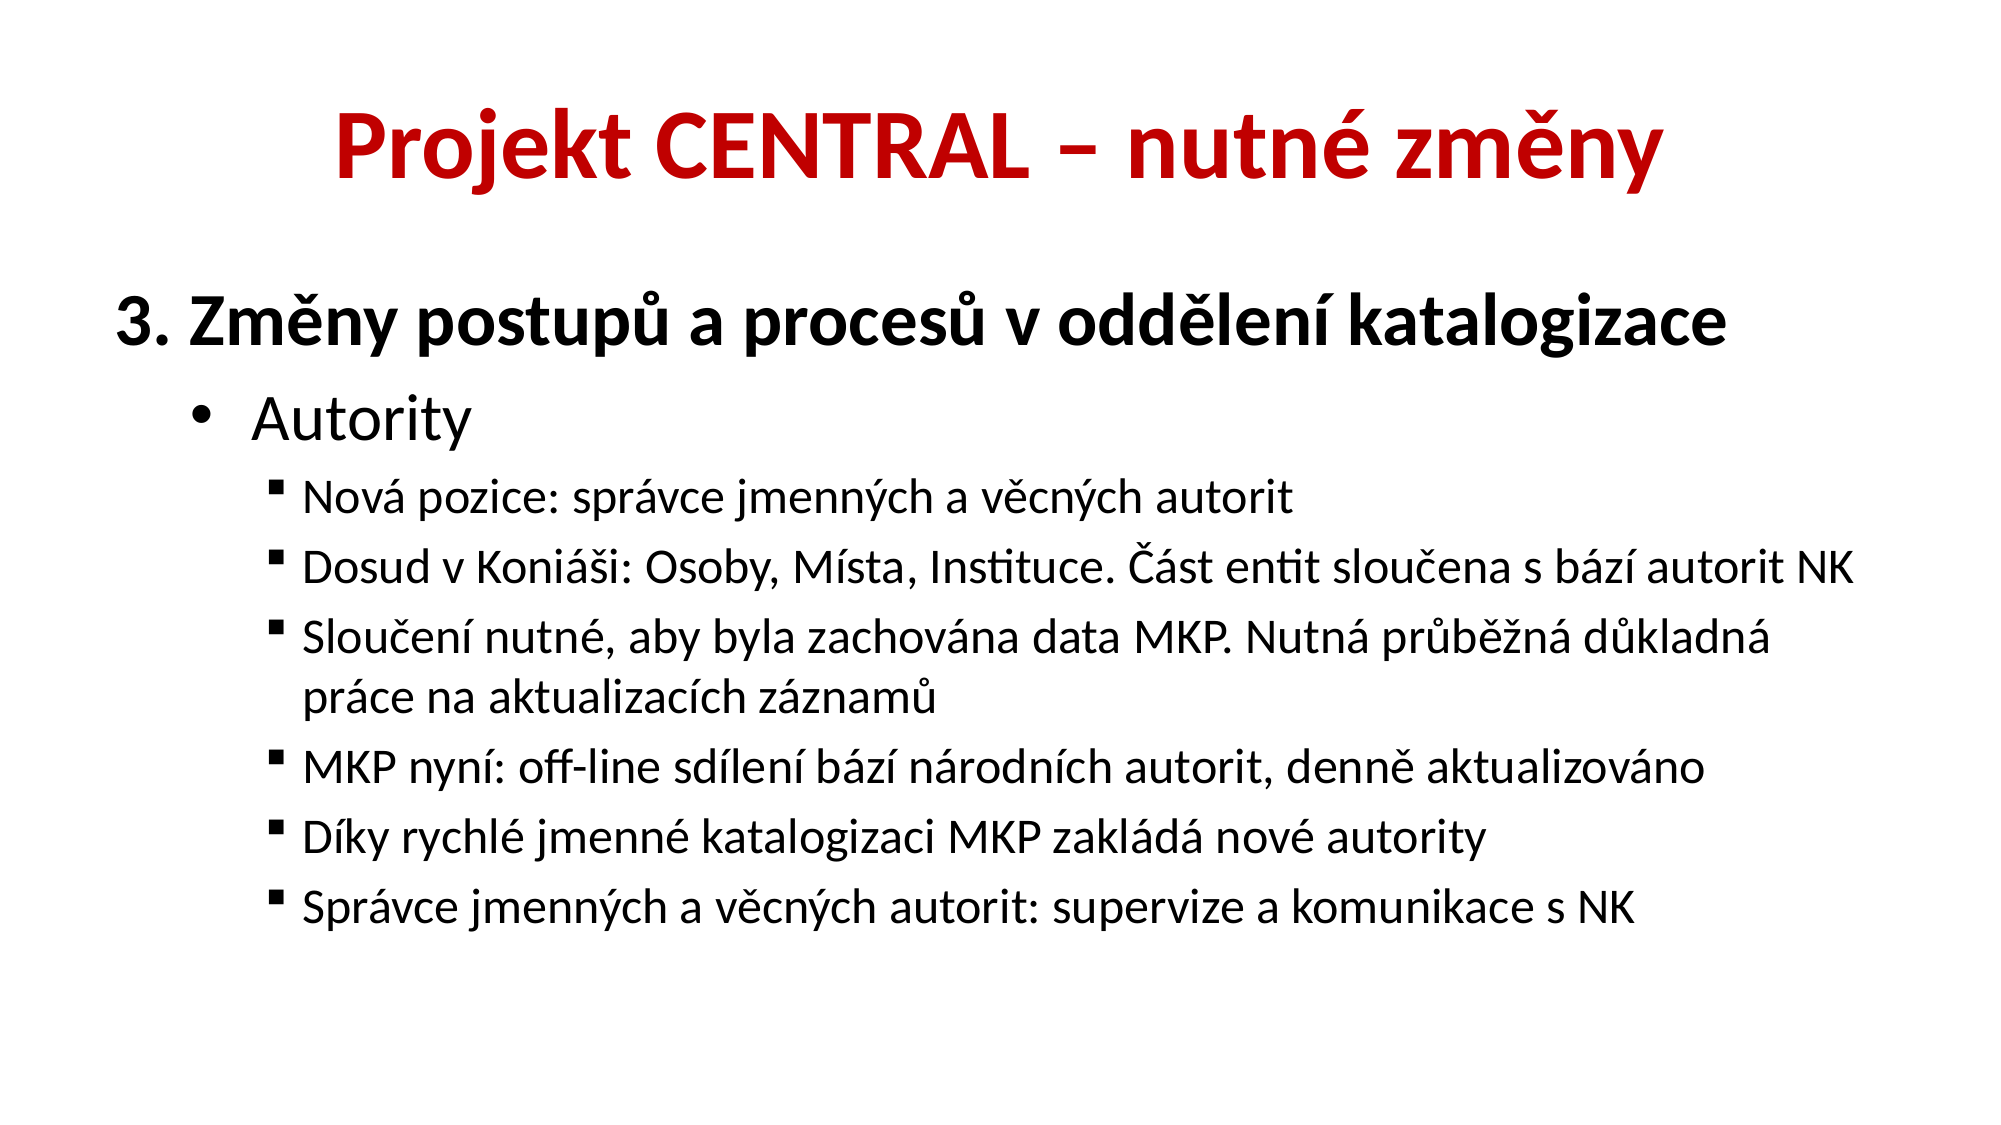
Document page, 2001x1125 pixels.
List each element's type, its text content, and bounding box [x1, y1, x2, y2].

list 3. Změny postupů a procesů v oddělení katalogizace Autority Nová pozice: správce jmenných a věcných autorit Dosud v Koniáši: Osoby, Místa, Instituce. Část entit sloučena s bází autorit NK Sloučení nutné, aby byla zachována data MKP. Nutná průběžná důkladná práce na aktualizacích záznamů MKP nyní: off-line sdílení bází národních autorit, denně aktualizováno Díky rychlé jmenné katalogizaci MKP zakládá nové autority Správce jmenných a věcných autorit: supervize a komunikace s NK [99, 262, 1900, 1005]
title Projekt CENTRAL – nutné změny [99, 45, 1900, 233]
